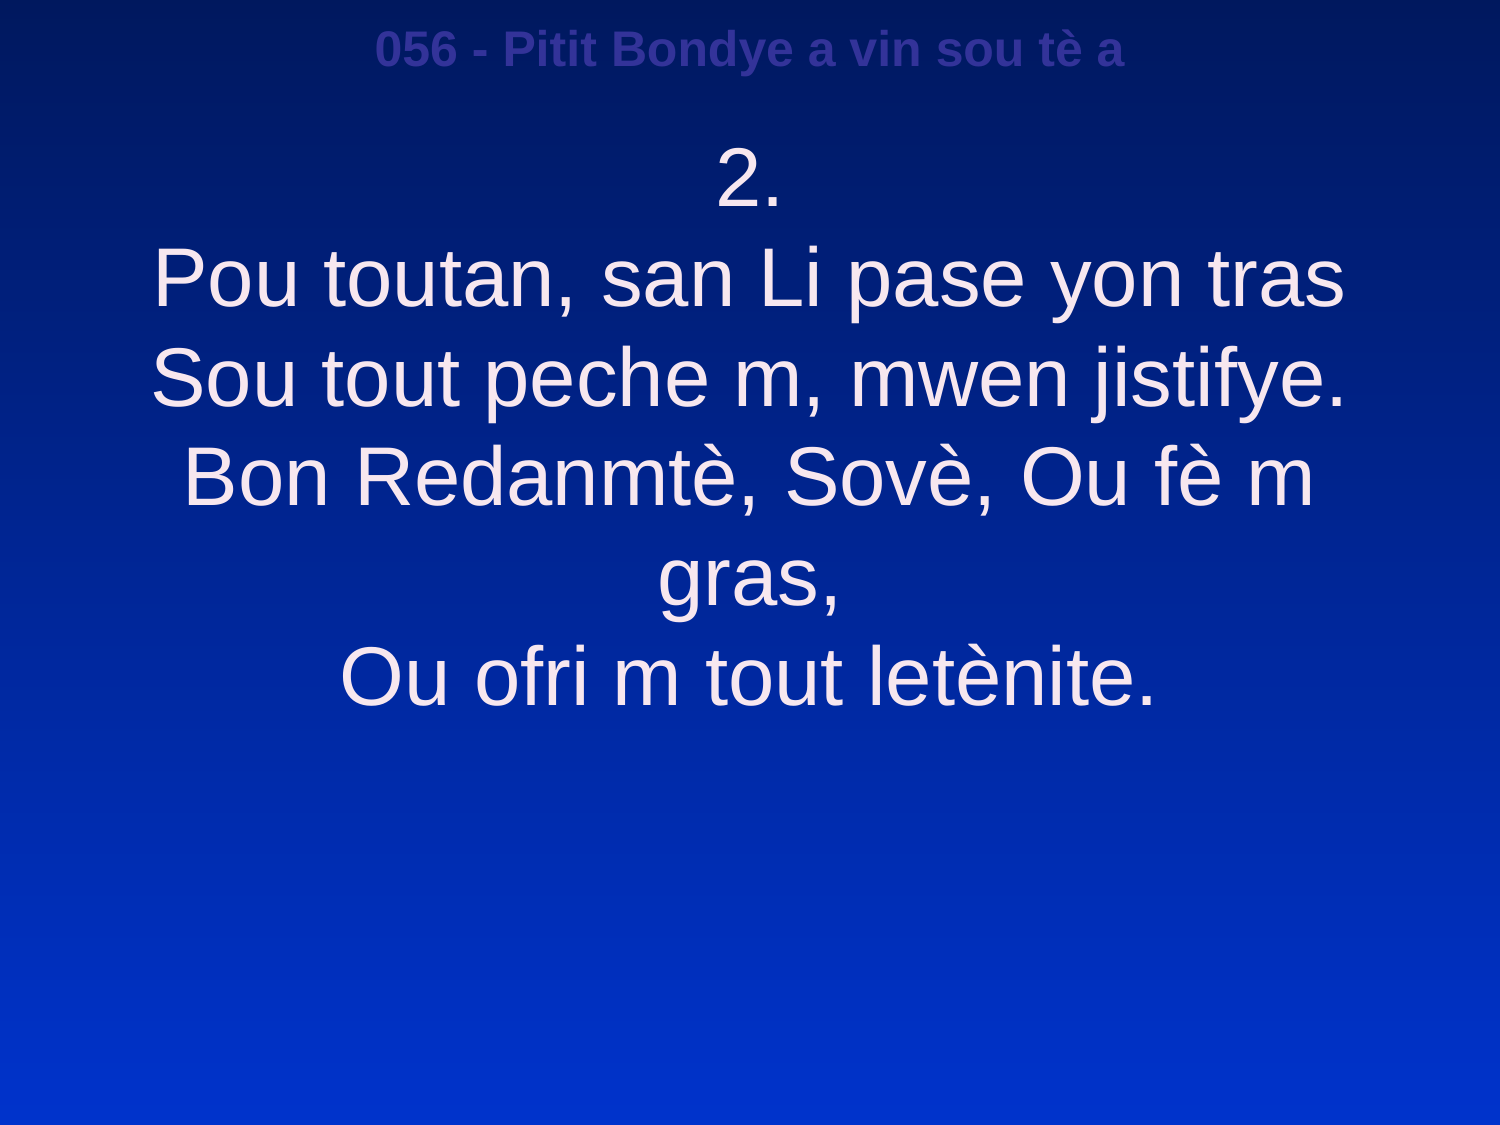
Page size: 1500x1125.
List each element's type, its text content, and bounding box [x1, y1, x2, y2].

text_box 056 - Pitit Bondye a vin sou tè a [0, 9, 1500, 79]
text_box 2. Pou toutan, san Li pase yon tras Sou tout peche m, mwen jistifye. Bon Redanmtè, Sovè, Ou fè m gras, Ou ofri m tout letènite. [79, 115, 1421, 730]
